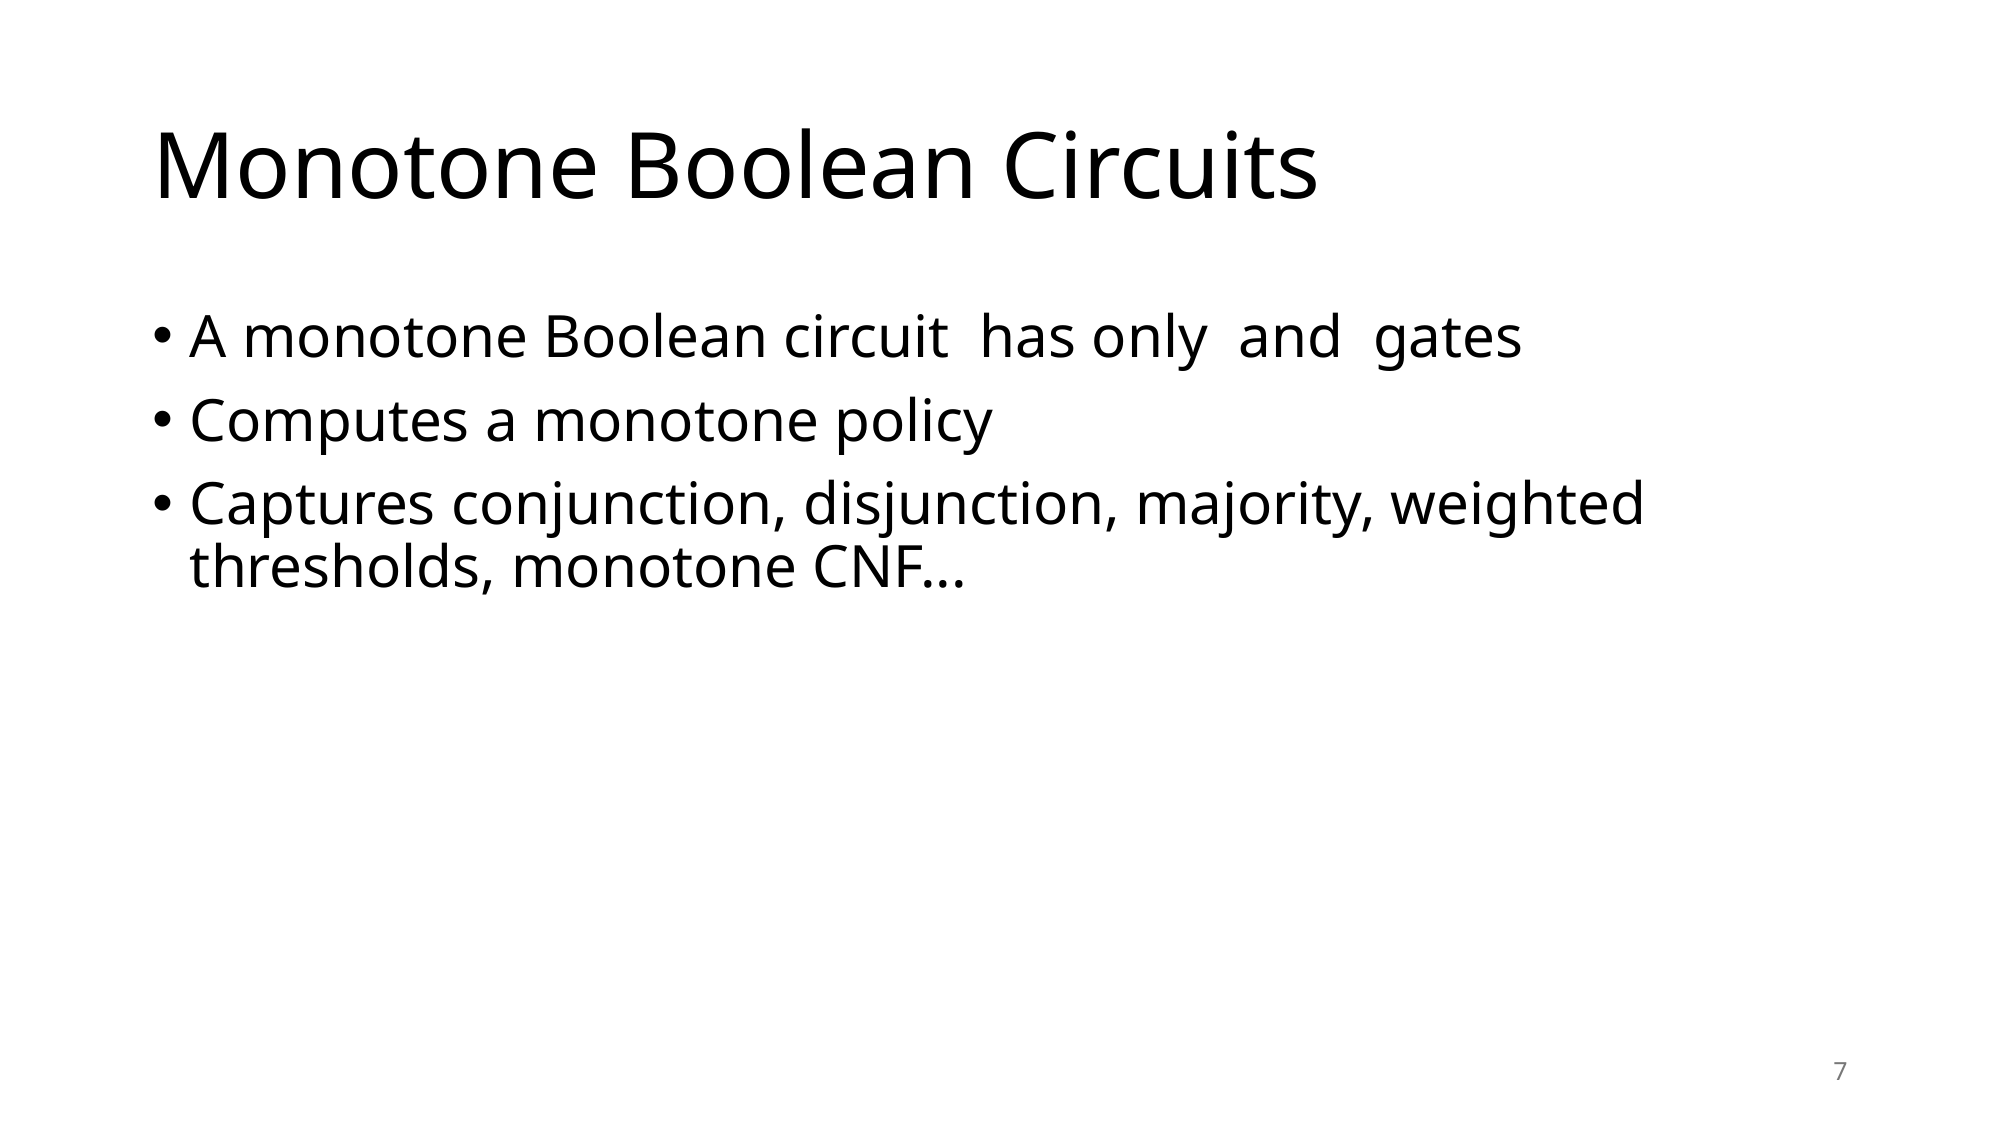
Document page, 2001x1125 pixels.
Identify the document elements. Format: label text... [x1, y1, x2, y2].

title Monotone Boolean Circuits [137, 59, 1863, 278]
slide_number 7 [1412, 1042, 1863, 1103]
